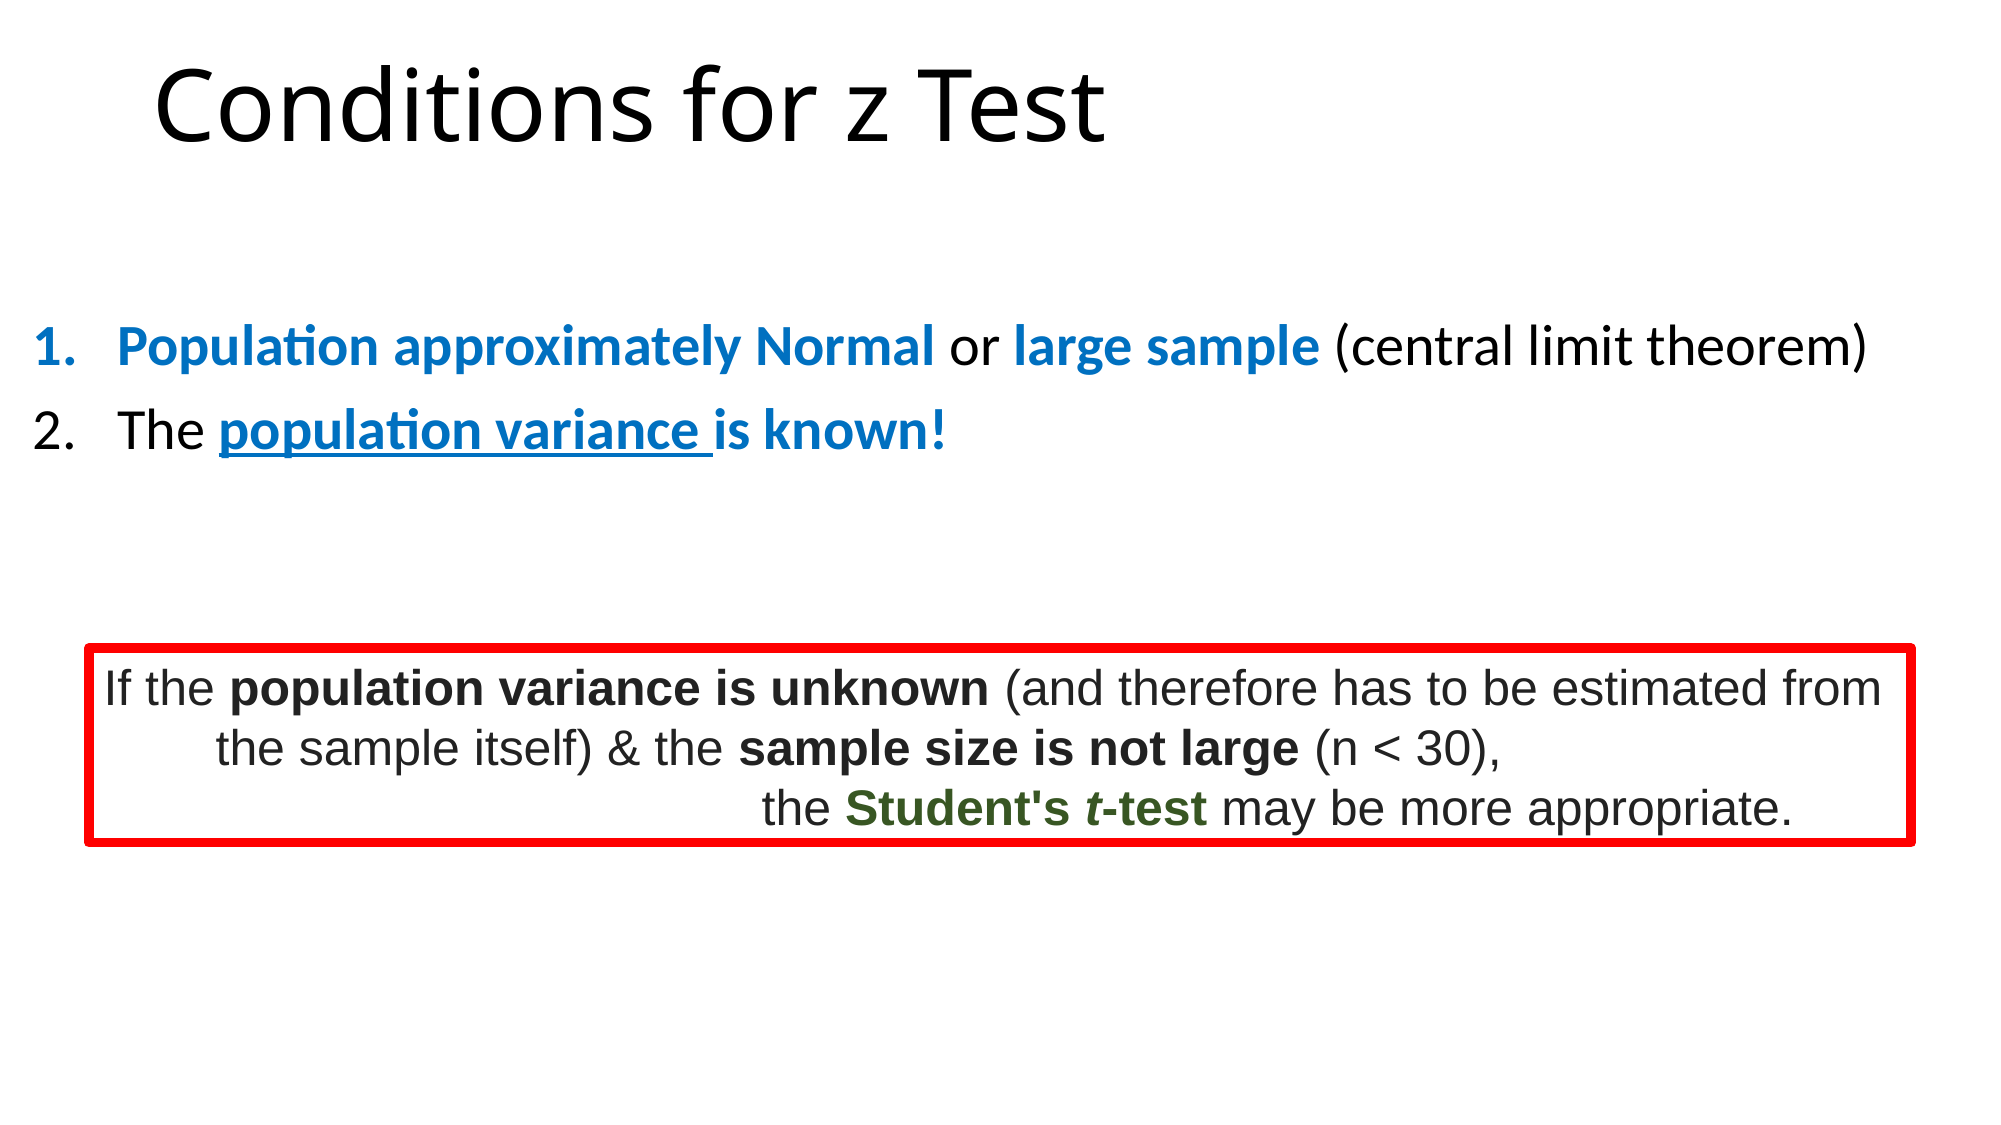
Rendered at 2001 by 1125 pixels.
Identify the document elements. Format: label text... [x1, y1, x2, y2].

text_box If the population variance is unknown (and therefore has to be estimated from the sample itself) & the sample size is not large (n < 30), the Student's t-test may be more appropriate. [88, 647, 1912, 843]
title Conditions for z Test [137, 0, 1863, 218]
list Population approximately Normal or large sample (central limit theorem) The population variance is known! [17, 308, 2000, 1051]
